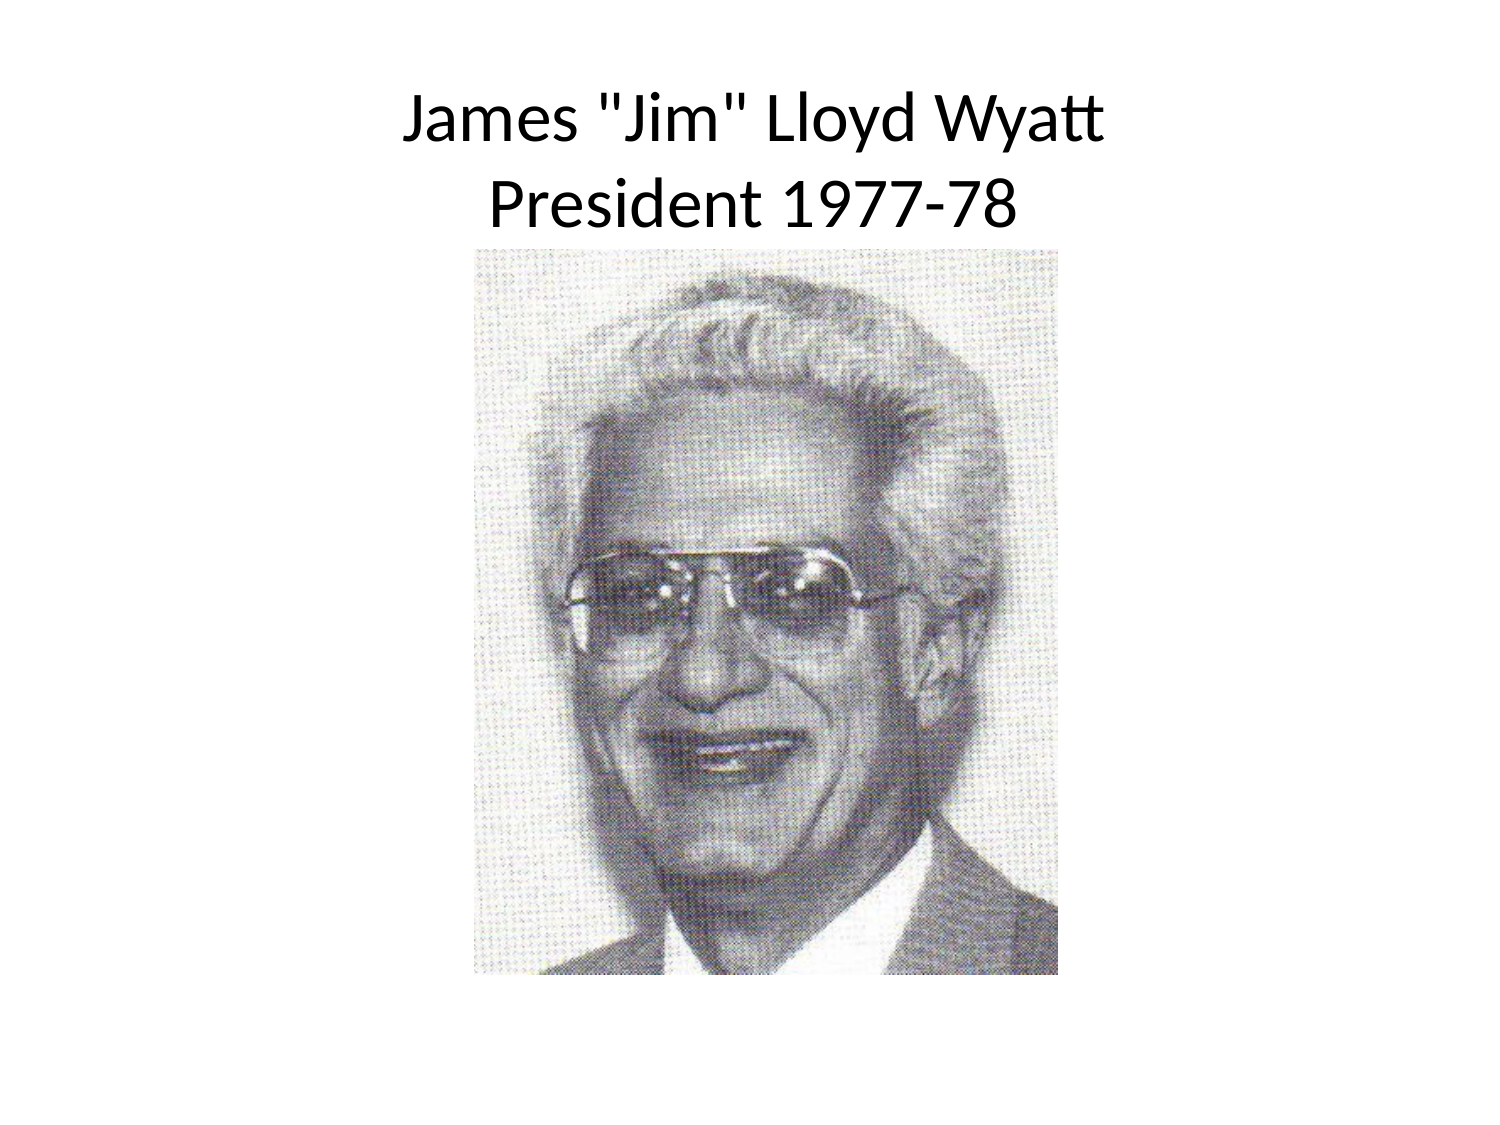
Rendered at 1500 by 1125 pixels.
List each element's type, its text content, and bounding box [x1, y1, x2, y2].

picture [474, 249, 1058, 976]
title James "Jim" Lloyd Wyatt President 1977-78 [87, 62, 1438, 250]
